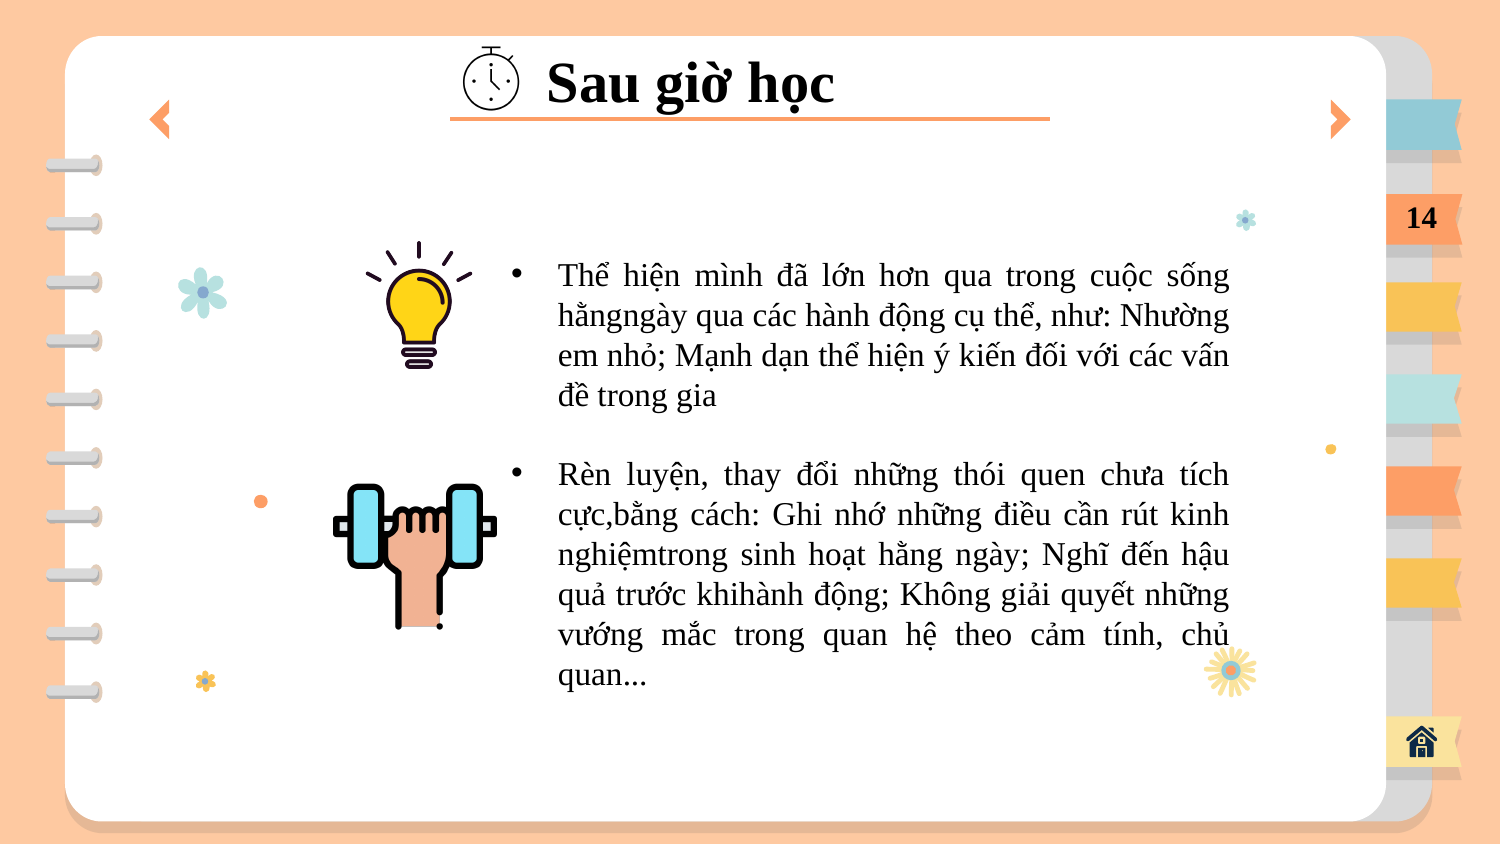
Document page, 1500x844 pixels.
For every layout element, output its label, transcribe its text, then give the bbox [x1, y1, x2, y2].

picture [333, 475, 497, 638]
text_box [149, 99, 170, 140]
picture [449, 36, 533, 120]
picture [355, 241, 483, 369]
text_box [1405, 725, 1438, 758]
text_box [1330, 99, 1351, 140]
text_box Thể hiện mình đã lớn hơn qua trong cuộc sống hằngngày qua các hành động cụ thể, như: Nhường em nhỏ; Mạnh dạn thể hiện ý kiến đối với các vấn đề trong gia Rèn luyện, thay đổi những thói quen chưa tích cực,bằng cách: Ghi nhớ những điều cần rút kinh nghiệmtrong sinh hoạt hằng ngày; Nghĩ đến hậu quả trước khihành động; Không giải quyết những vướng mắc trong quan hệ theo cảm tính, chủ quan... [496, 245, 1246, 700]
text_box [1389, 717, 1463, 766]
text_box Sau giờ học [534, 37, 1282, 122]
text_box 14 [1380, 192, 1463, 247]
